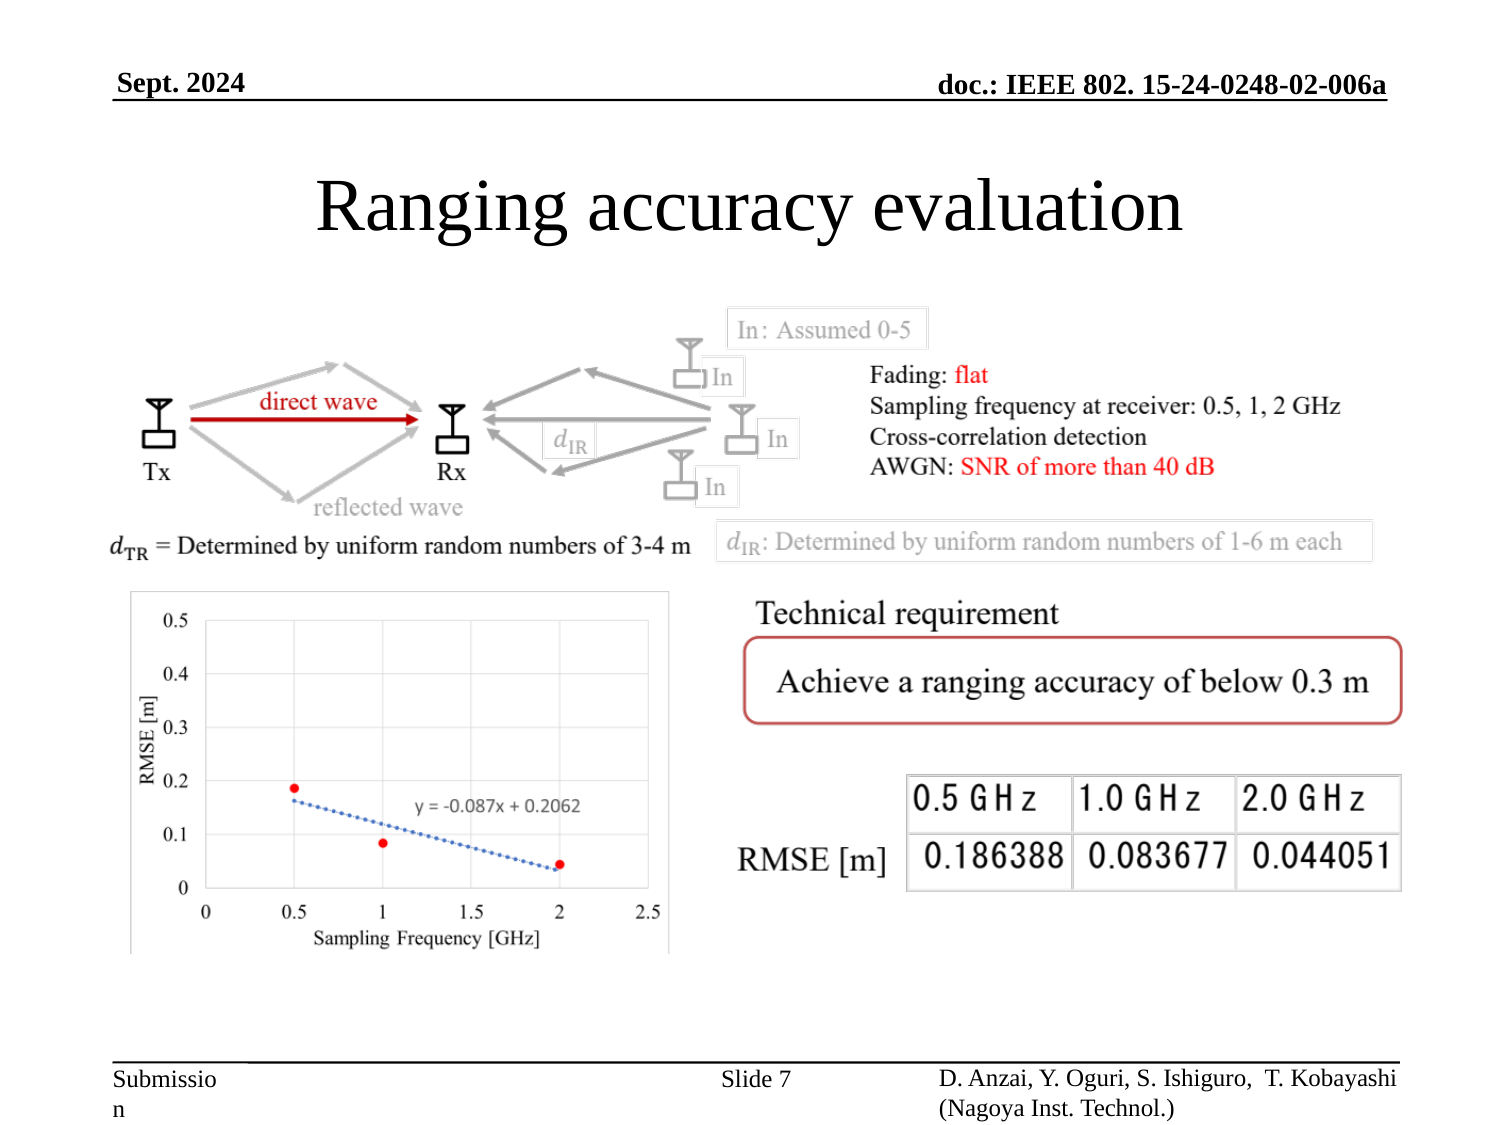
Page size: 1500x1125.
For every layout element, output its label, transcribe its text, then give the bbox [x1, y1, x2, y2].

title Ranging accuracy evaluation [112, 112, 1388, 288]
picture [100, 303, 1451, 954]
slide_number Slide 7 [712, 1062, 800, 1093]
